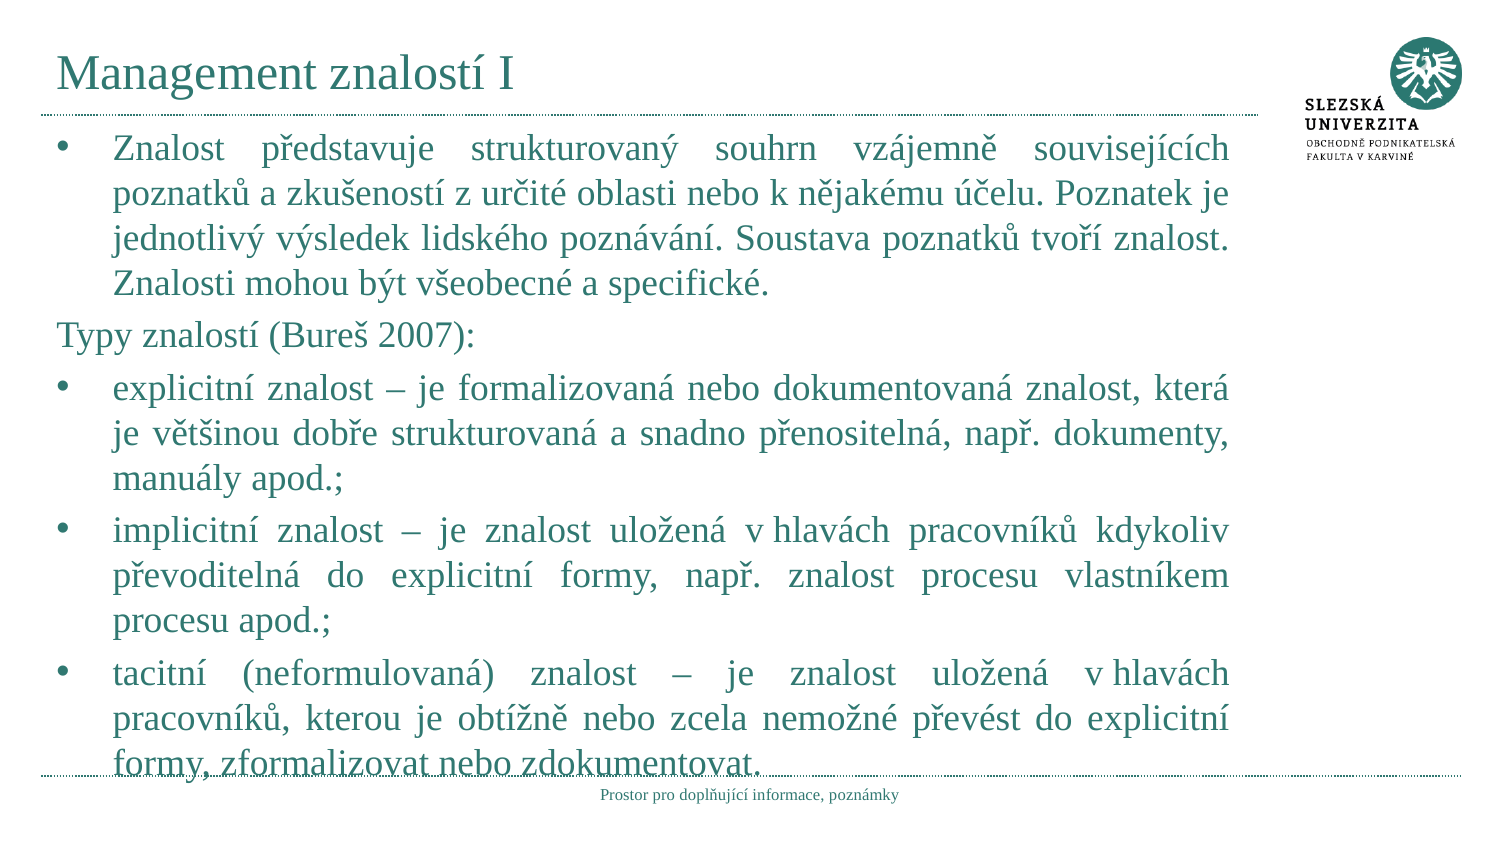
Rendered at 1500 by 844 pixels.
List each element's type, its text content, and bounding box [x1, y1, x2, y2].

title Management znalostí I [41, 32, 1034, 116]
text_box Znalost představuje strukturovaný souhrn vzájemně souvisejících poznatků a zkušeností z určité oblasti nebo k nějakému účelu. Poznatek je jednotlivý výsledek lidského poznávání. Soustava poznatků tvoří znalost. Znalosti mohou být všeobecné a specifické. Typy znalostí (Bureš 2007): explicitní znalost – je formalizovaná nebo dokumentovaná znalost, která je většinou dobře strukturovaná a snadno přenositelná, např. dokumenty, manuály apod.; implicitní znalost – je znalost uložená v hlavách pracovníků kdykoliv převoditelná do explicitní formy, např. znalost procesu vlastníkem procesu apod.; tacitní (neformulovaná) znalost – je znalost uložená v hlavách pracovníků, kterou je obtížně nebo zcela nemožné převést do explicitní formy, zformalizovat nebo zdokumentovat. [41, 115, 1247, 624]
picture [1305, 37, 1462, 160]
text_box Prostor pro doplňující informace, poznámky [442, 776, 1058, 811]
